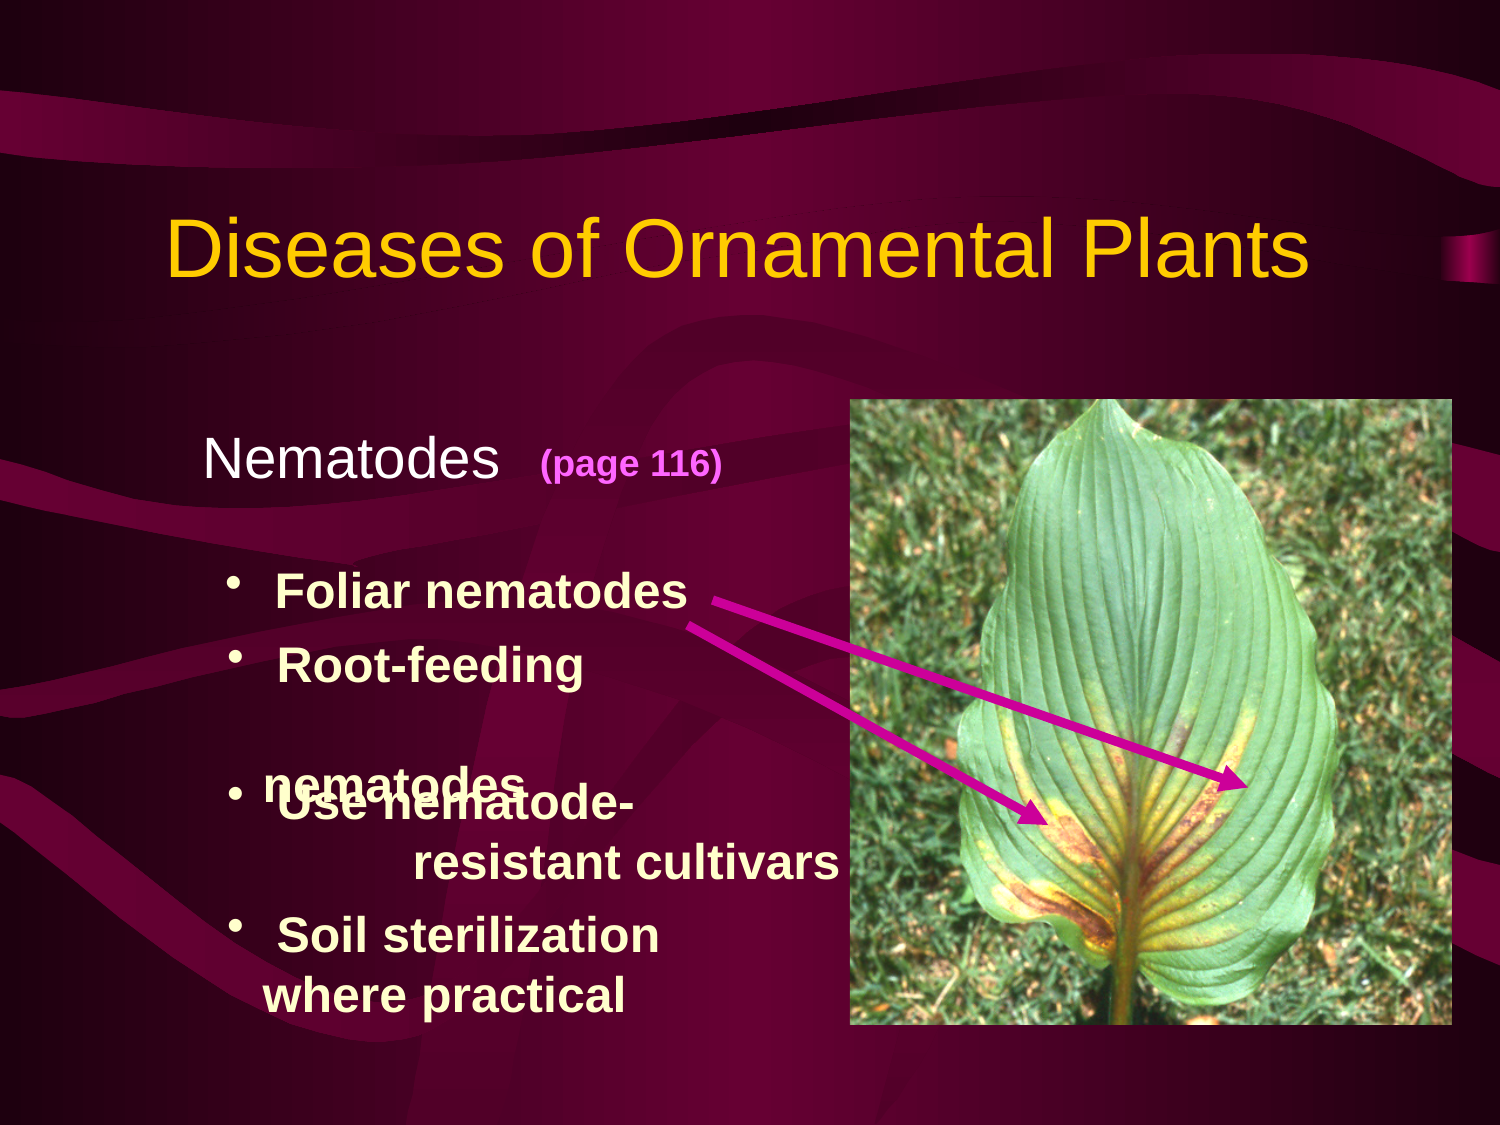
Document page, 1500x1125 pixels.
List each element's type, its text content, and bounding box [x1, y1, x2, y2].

text_box Foliar nematodes [210, 550, 750, 626]
text_box Nematodes [187, 412, 575, 500]
text_box Soil sterilization where practical [212, 894, 813, 1030]
picture [849, 399, 1452, 1025]
text_box Diseases of Ornamental Plants [112, 149, 1388, 338]
text_box Use nematode- resistant cultivars [212, 762, 849, 898]
text_box Root-feeding nematodes [212, 624, 663, 762]
text_box (page 116) [524, 431, 750, 495]
